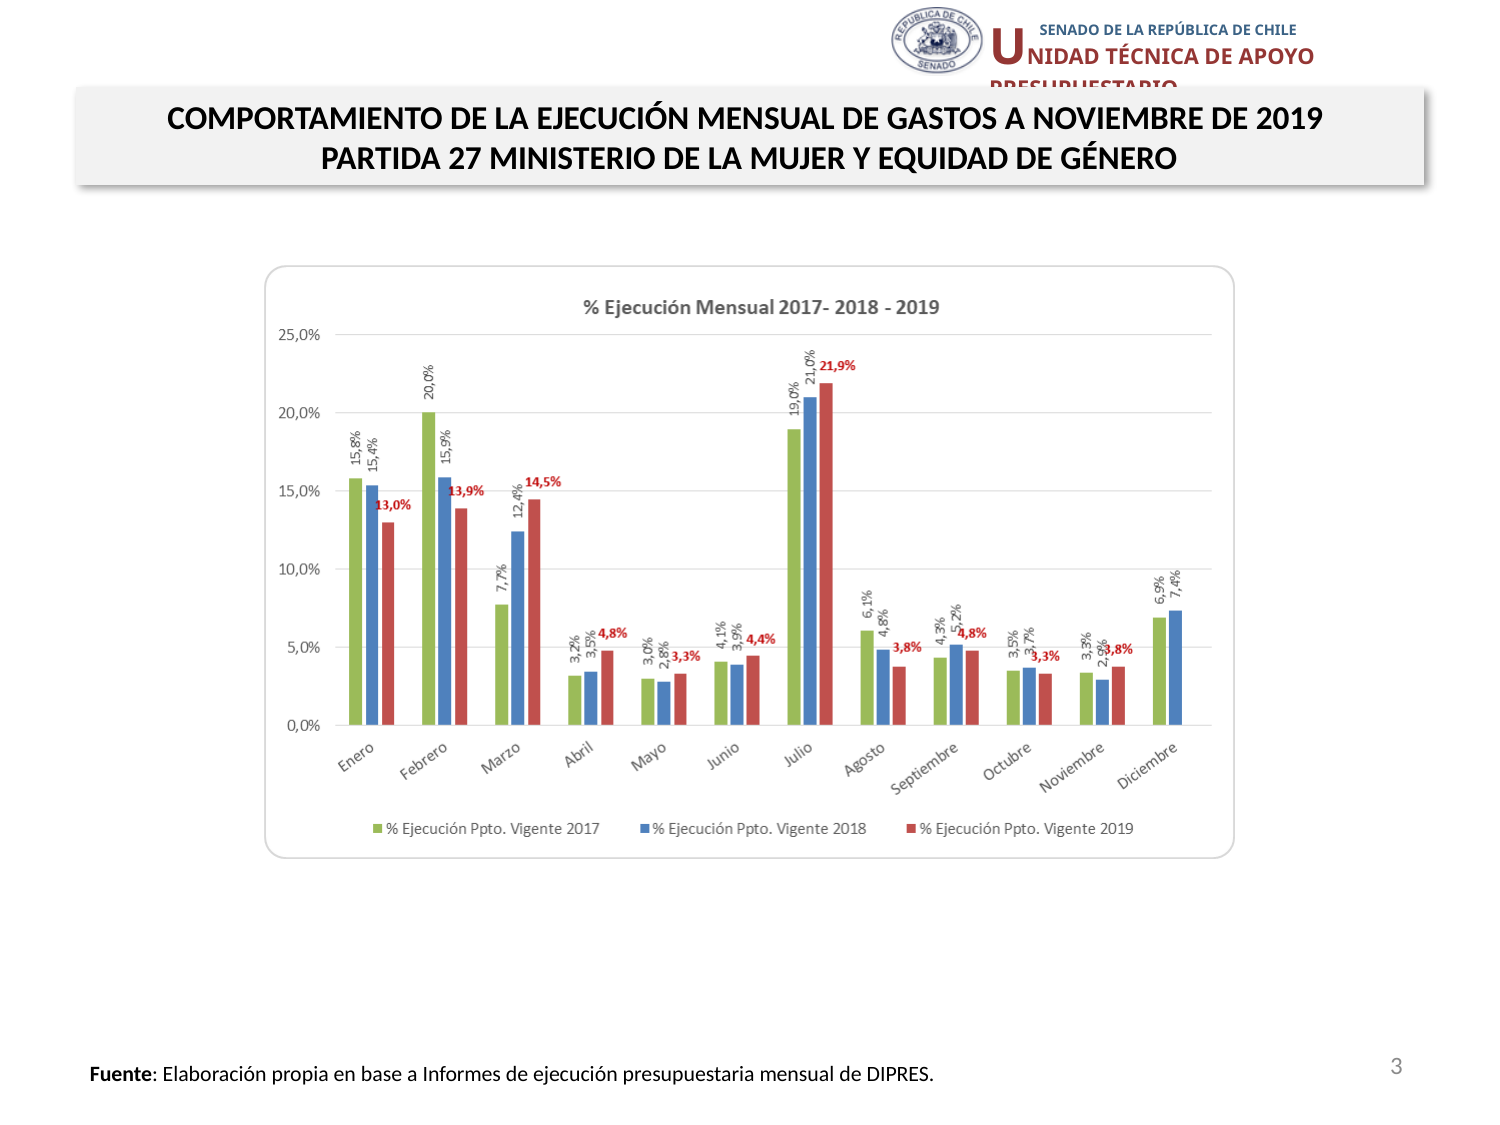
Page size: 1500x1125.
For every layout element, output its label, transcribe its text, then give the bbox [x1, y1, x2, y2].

picture [264, 265, 1236, 860]
picture [891, 7, 985, 76]
slide_number 3 [1067, 1035, 1418, 1095]
text_box COMPORTAMIENTO DE LA EJECUCIÓN MENSUAL DE GASTOS A NOVIEMBRE DE 2019 PARTIDA 27 MINISTERIO DE LA MUJER Y EQUIDAD DE GÉNERO [76, 88, 1424, 184]
